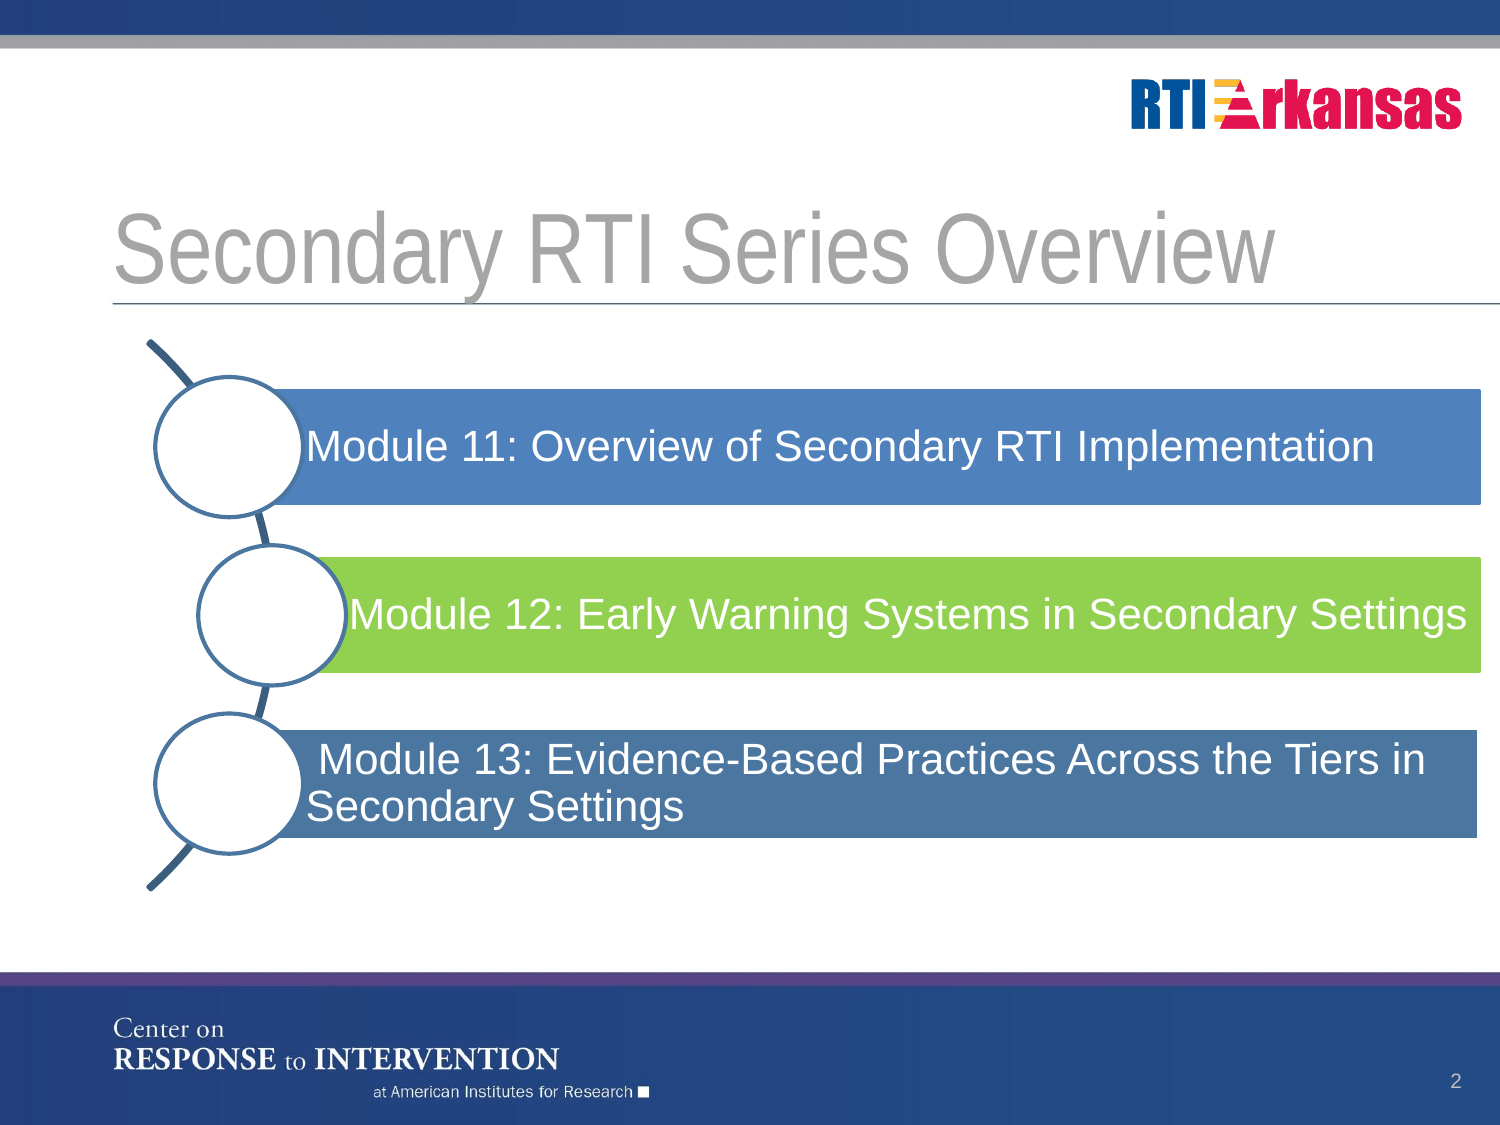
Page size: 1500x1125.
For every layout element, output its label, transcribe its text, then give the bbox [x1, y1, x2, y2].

slide_number 2 [1436, 1067, 1462, 1093]
title Secondary RTI Series Overview [112, 52, 1462, 234]
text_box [0, 237, 1500, 994]
picture [0, 0, 1500, 237]
picture [0, 994, 1500, 1125]
